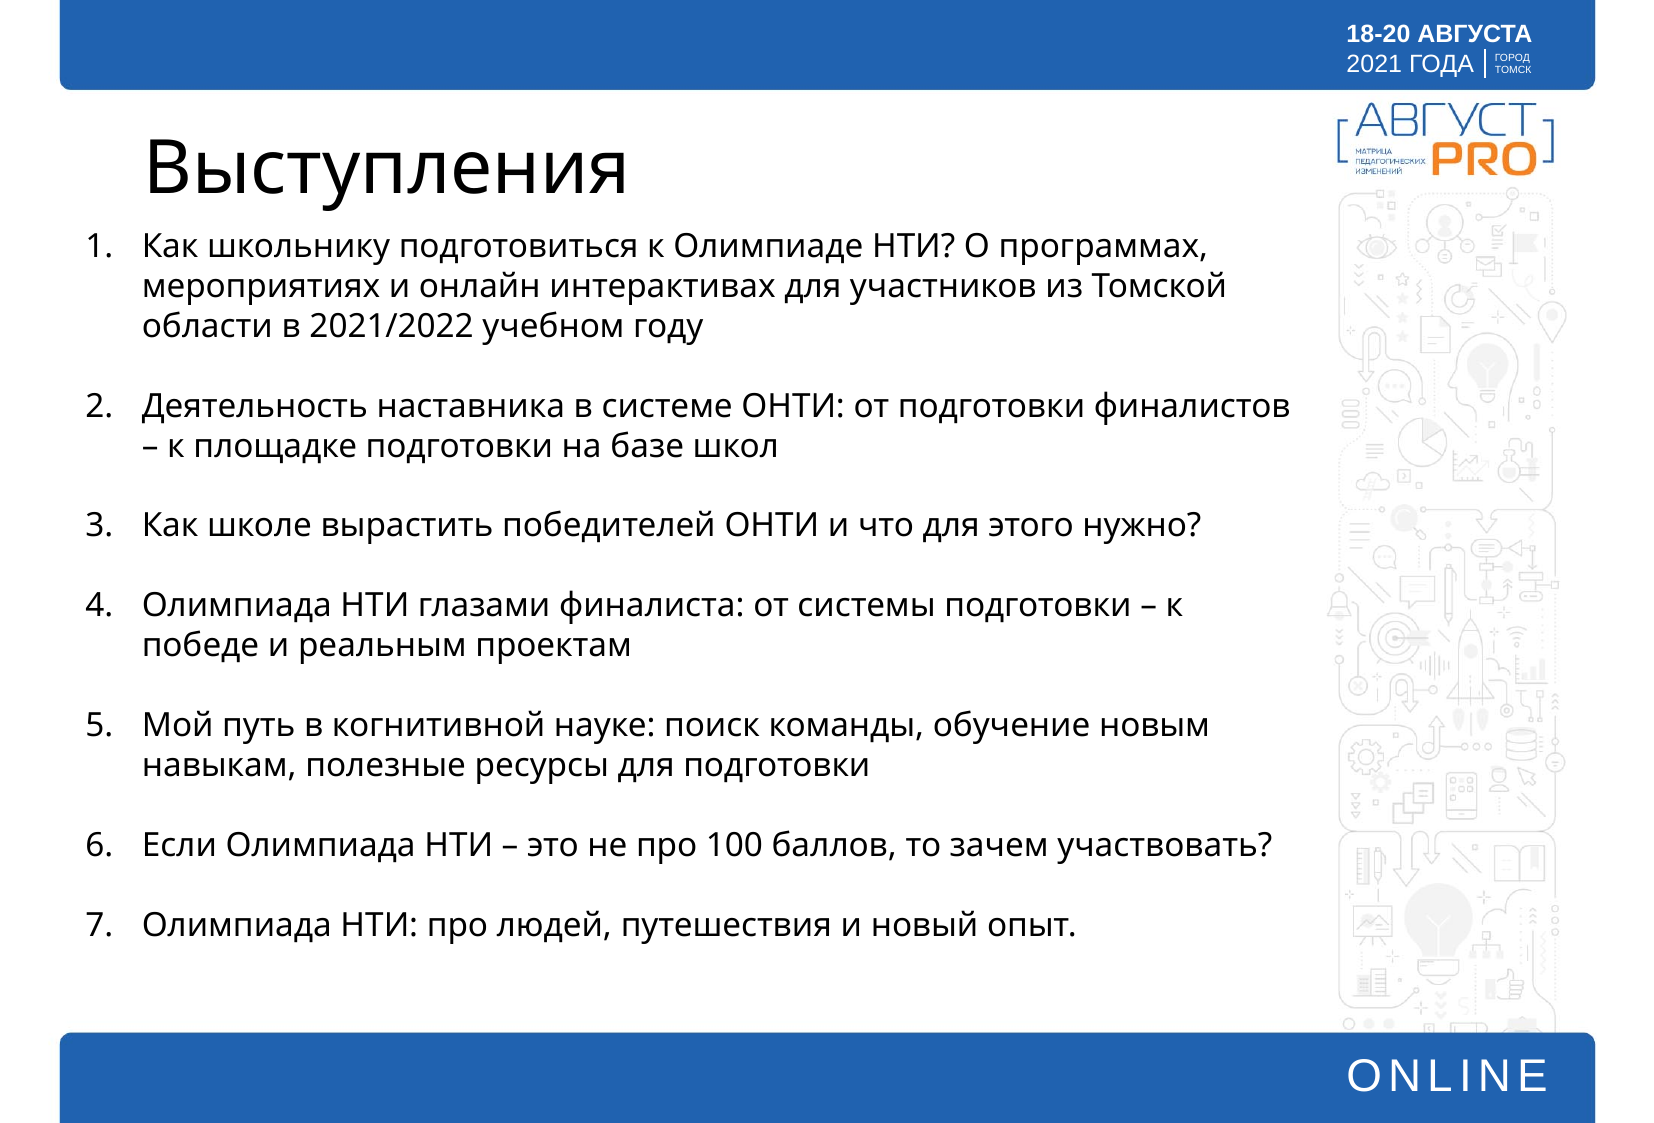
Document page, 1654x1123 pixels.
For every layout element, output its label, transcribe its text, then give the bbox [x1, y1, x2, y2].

text_box Выступления [129, 110, 1240, 216]
picture [0, 0, 1654, 1123]
text_box Как школьнику подготовиться к Олимпиаде НТИ? О программах, мероприятиях и онлайн интерактивах для участников из Томской области в 2021/2022 учебном году Деятельность наставника в системе ОНТИ: от подготовки финалистов – к площадке подготовки на базе школ Как школе вырастить победителей ОНТИ и что для этого нужно? Олимпиада НТИ глазами финалиста: от системы подготовки – к победе и реальным проектам Мой путь в когнитивной науке: поиск команды, обучение новым навыкам, полезные ресурсы для подготовки Если Олимпиада НТИ – это не про 100 баллов, то зачем участвовать? Олимпиада НТИ: про людей, путешествия и новый опыт. [70, 216, 1323, 951]
